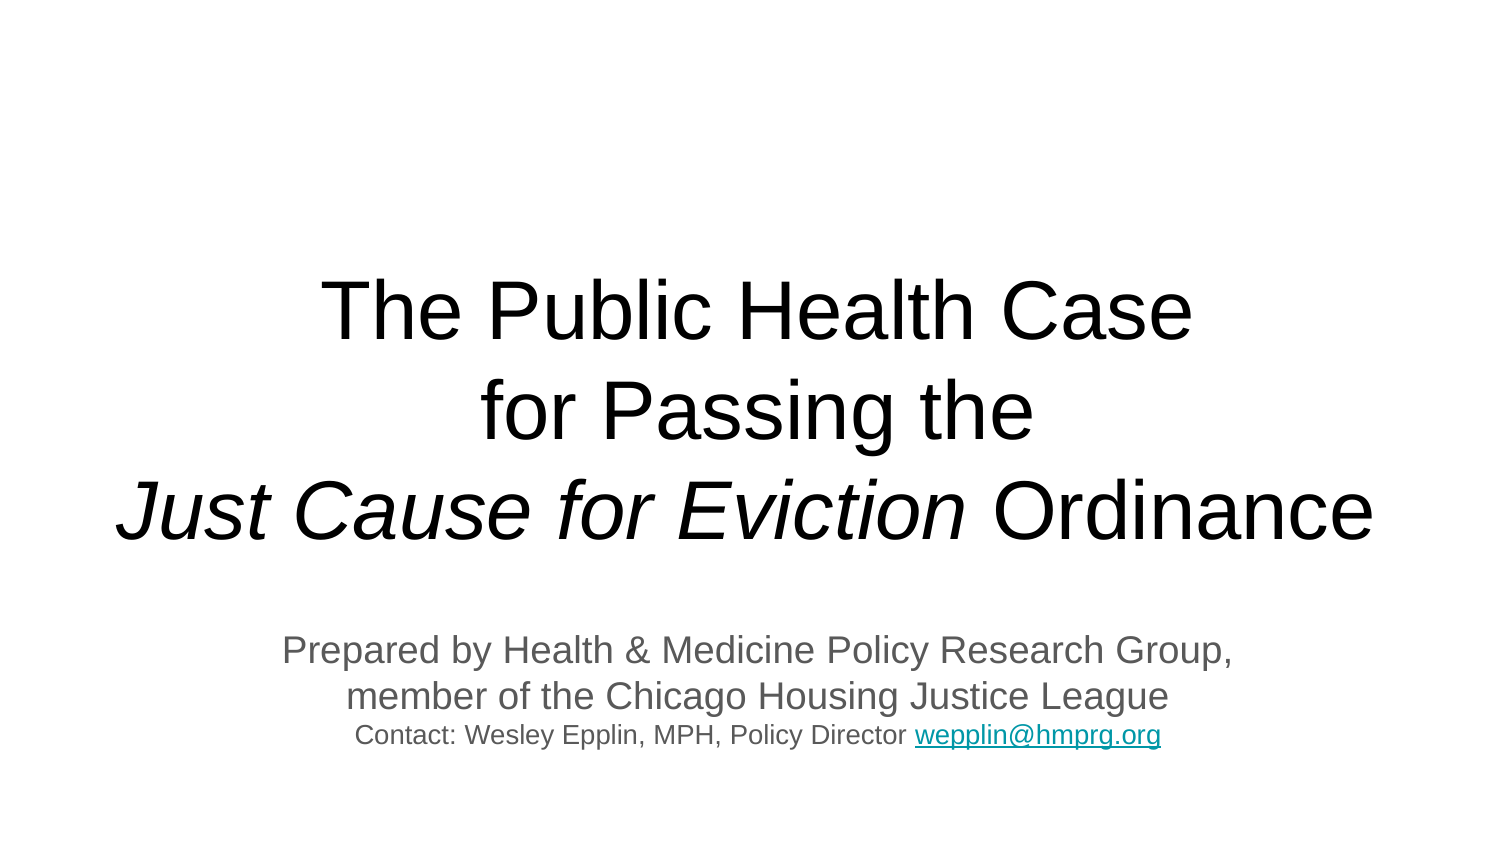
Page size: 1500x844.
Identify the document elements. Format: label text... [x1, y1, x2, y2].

title The Public Health Case for Passing the Just Cause for Eviction Ordinance [51, 234, 1449, 571]
subtitle Prepared by Health & Medicine Policy Research Group, member of the Chicago Housing Justice League Contact: Wesley Epplin, MPH, Policy Director wepplin@hmprg.org [51, 609, 1449, 766]
